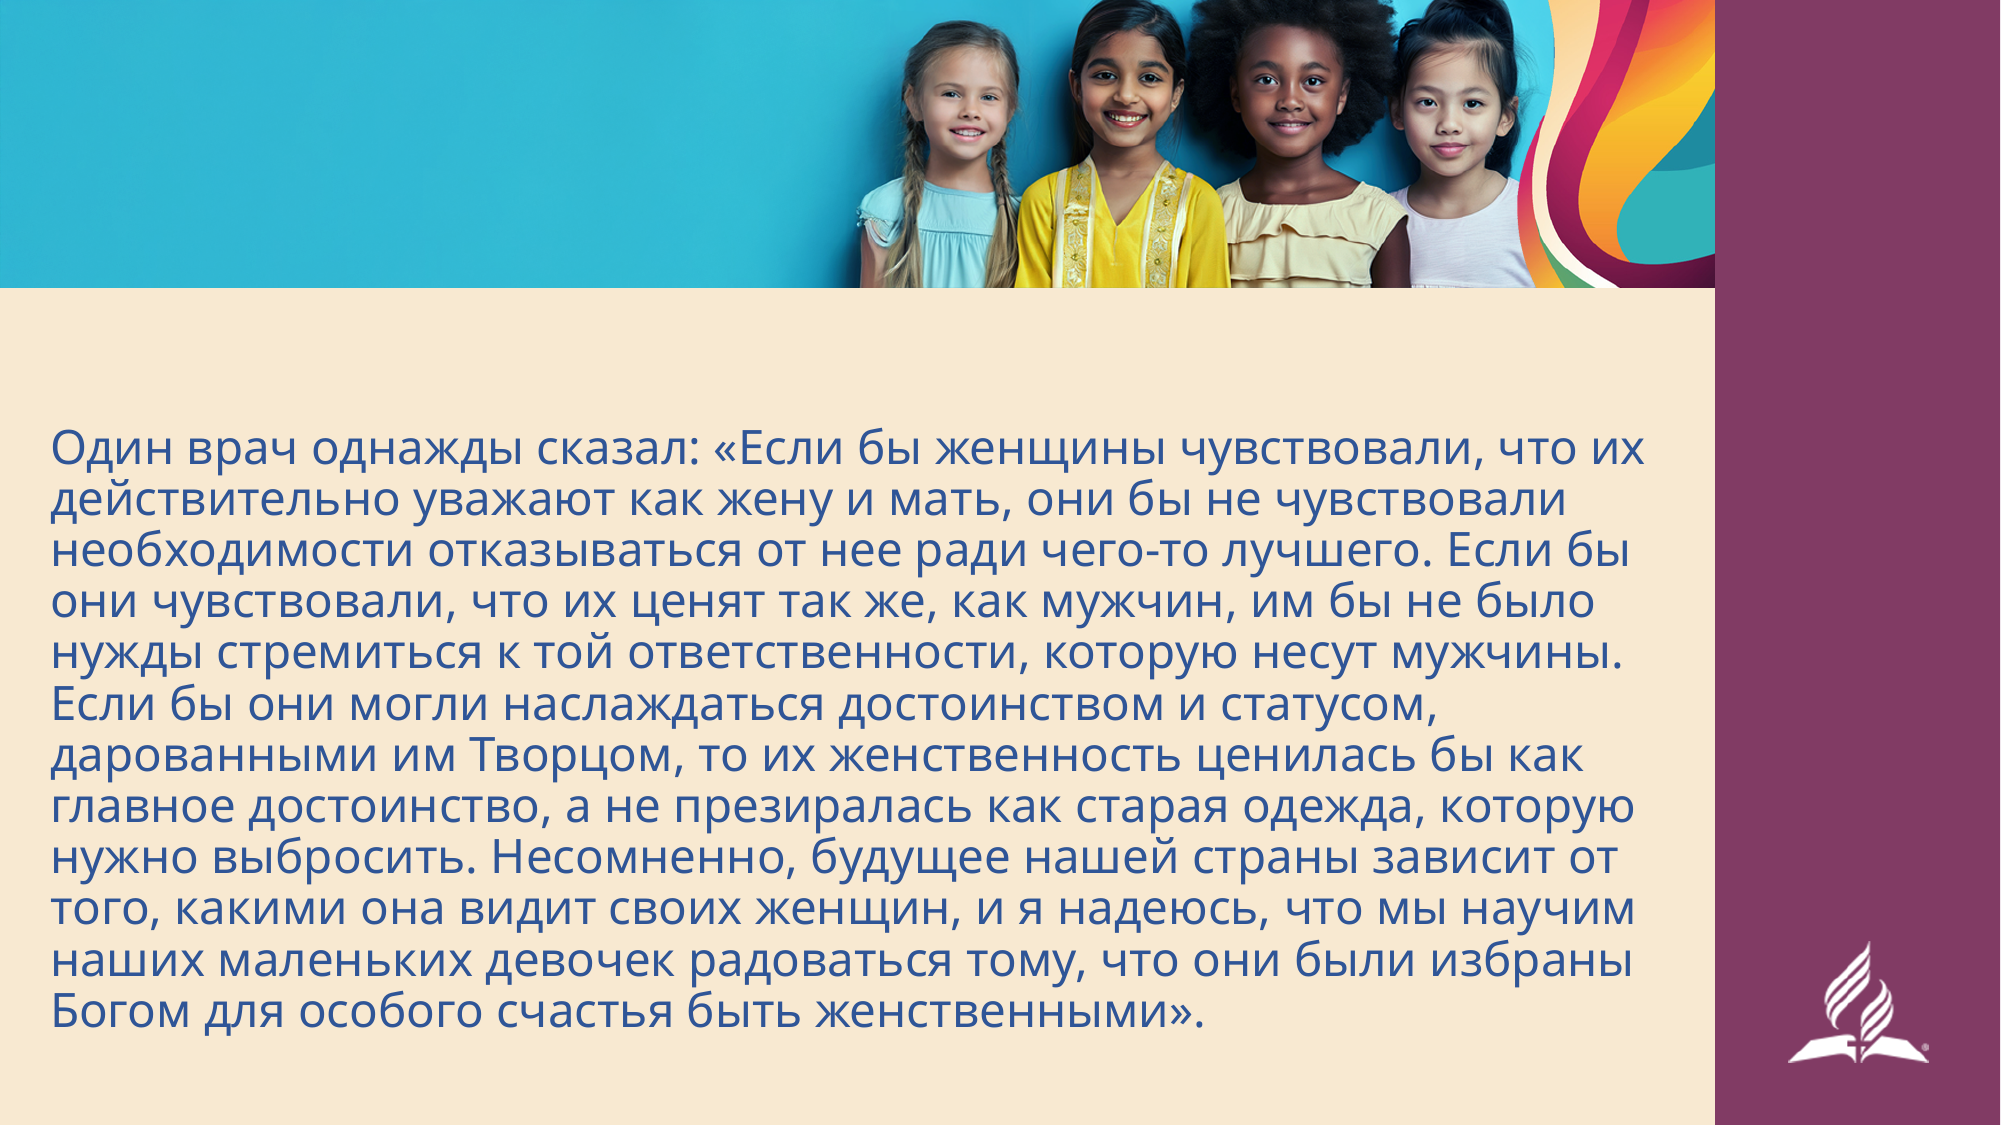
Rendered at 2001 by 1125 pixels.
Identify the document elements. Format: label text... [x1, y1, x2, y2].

list Один врач однажды сказал: «Если бы женщины чувствовали, что их действительно уважают как жену и мать, они бы не чувствовали необходимости отказываться от нее ради чего-то лучшего. Если бы они чувствовали, что их ценят так же, как мужчин, им бы не было нужды стремиться к той ответственности, которую несут мужчины. Если бы они могли наслаждаться достоинством и статусом, дарованными им Творцом, то их женственность ценилась бы как главное достоинство, а не презиралась как старая одежда, которую нужно выбросить. Несомненно, будущее нашей страны зависит от того, какими она видит своих женщин, и я надеюсь, что мы научим наших маленьких девочек радоваться тому, что они были избраны Богом для особого счастья быть женственными». [35, 353, 1669, 1068]
picture [0, 0, 2001, 1125]
